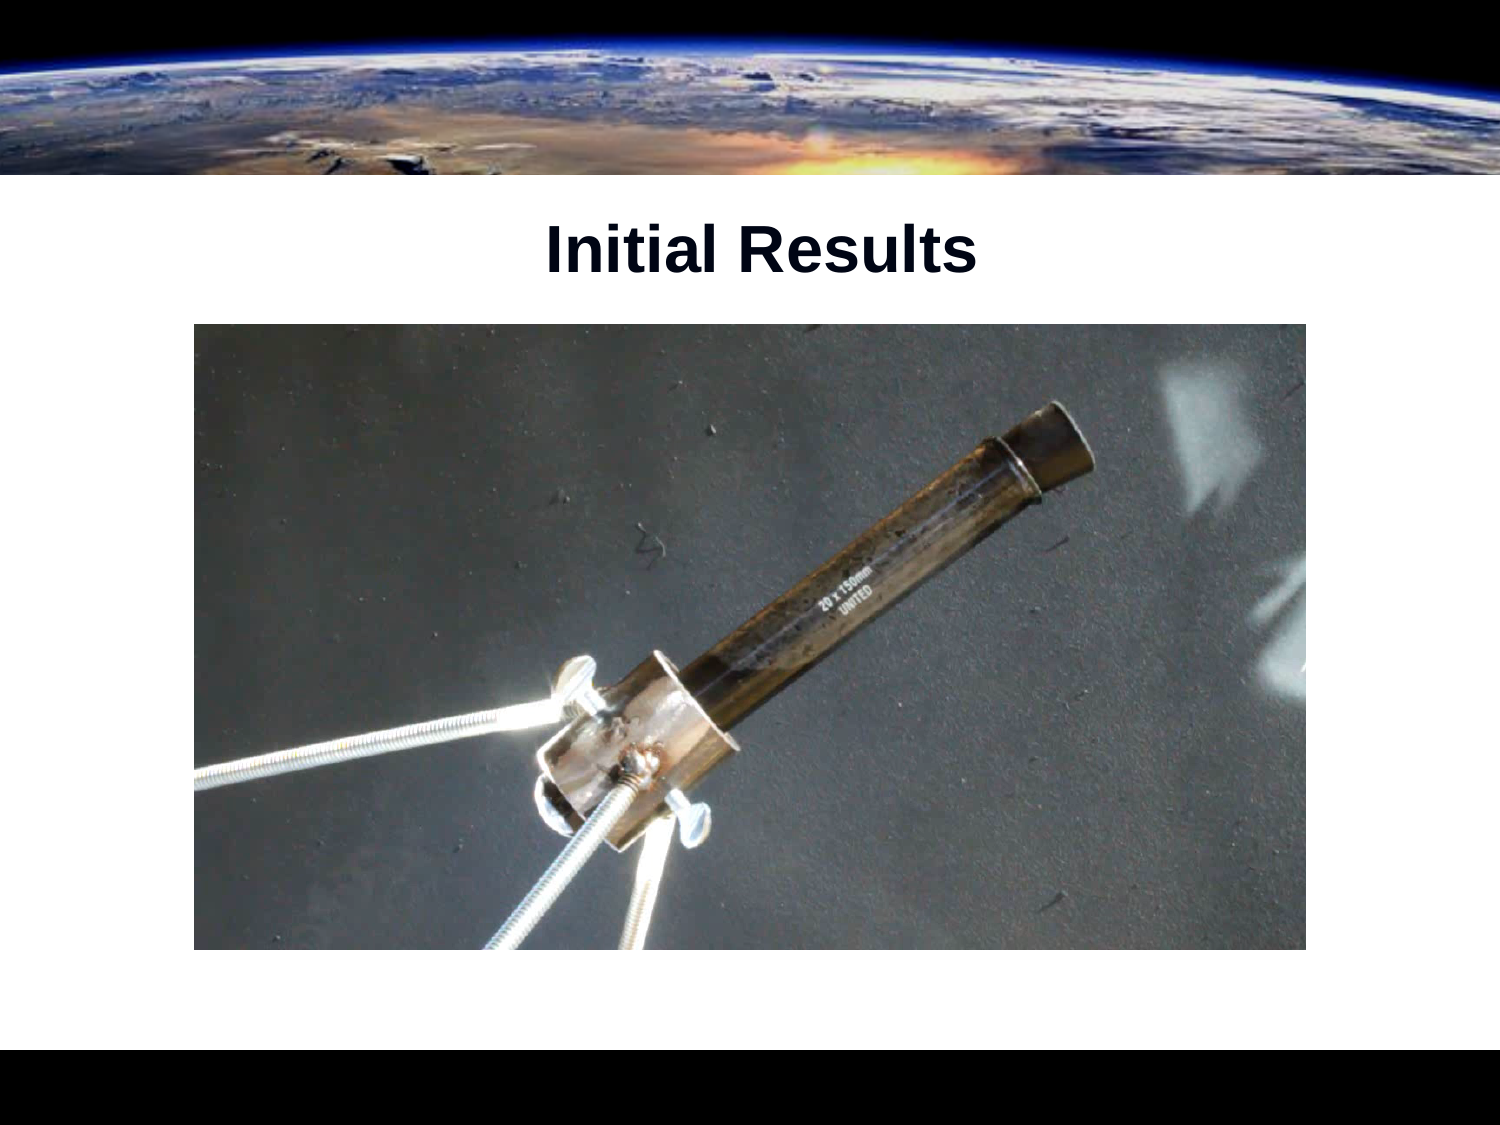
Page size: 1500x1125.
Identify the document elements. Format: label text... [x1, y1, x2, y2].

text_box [193, 323, 1307, 951]
picture [0, 0, 1500, 176]
picture [0, 1049, 1500, 1125]
title Initial Results [75, 187, 1450, 305]
